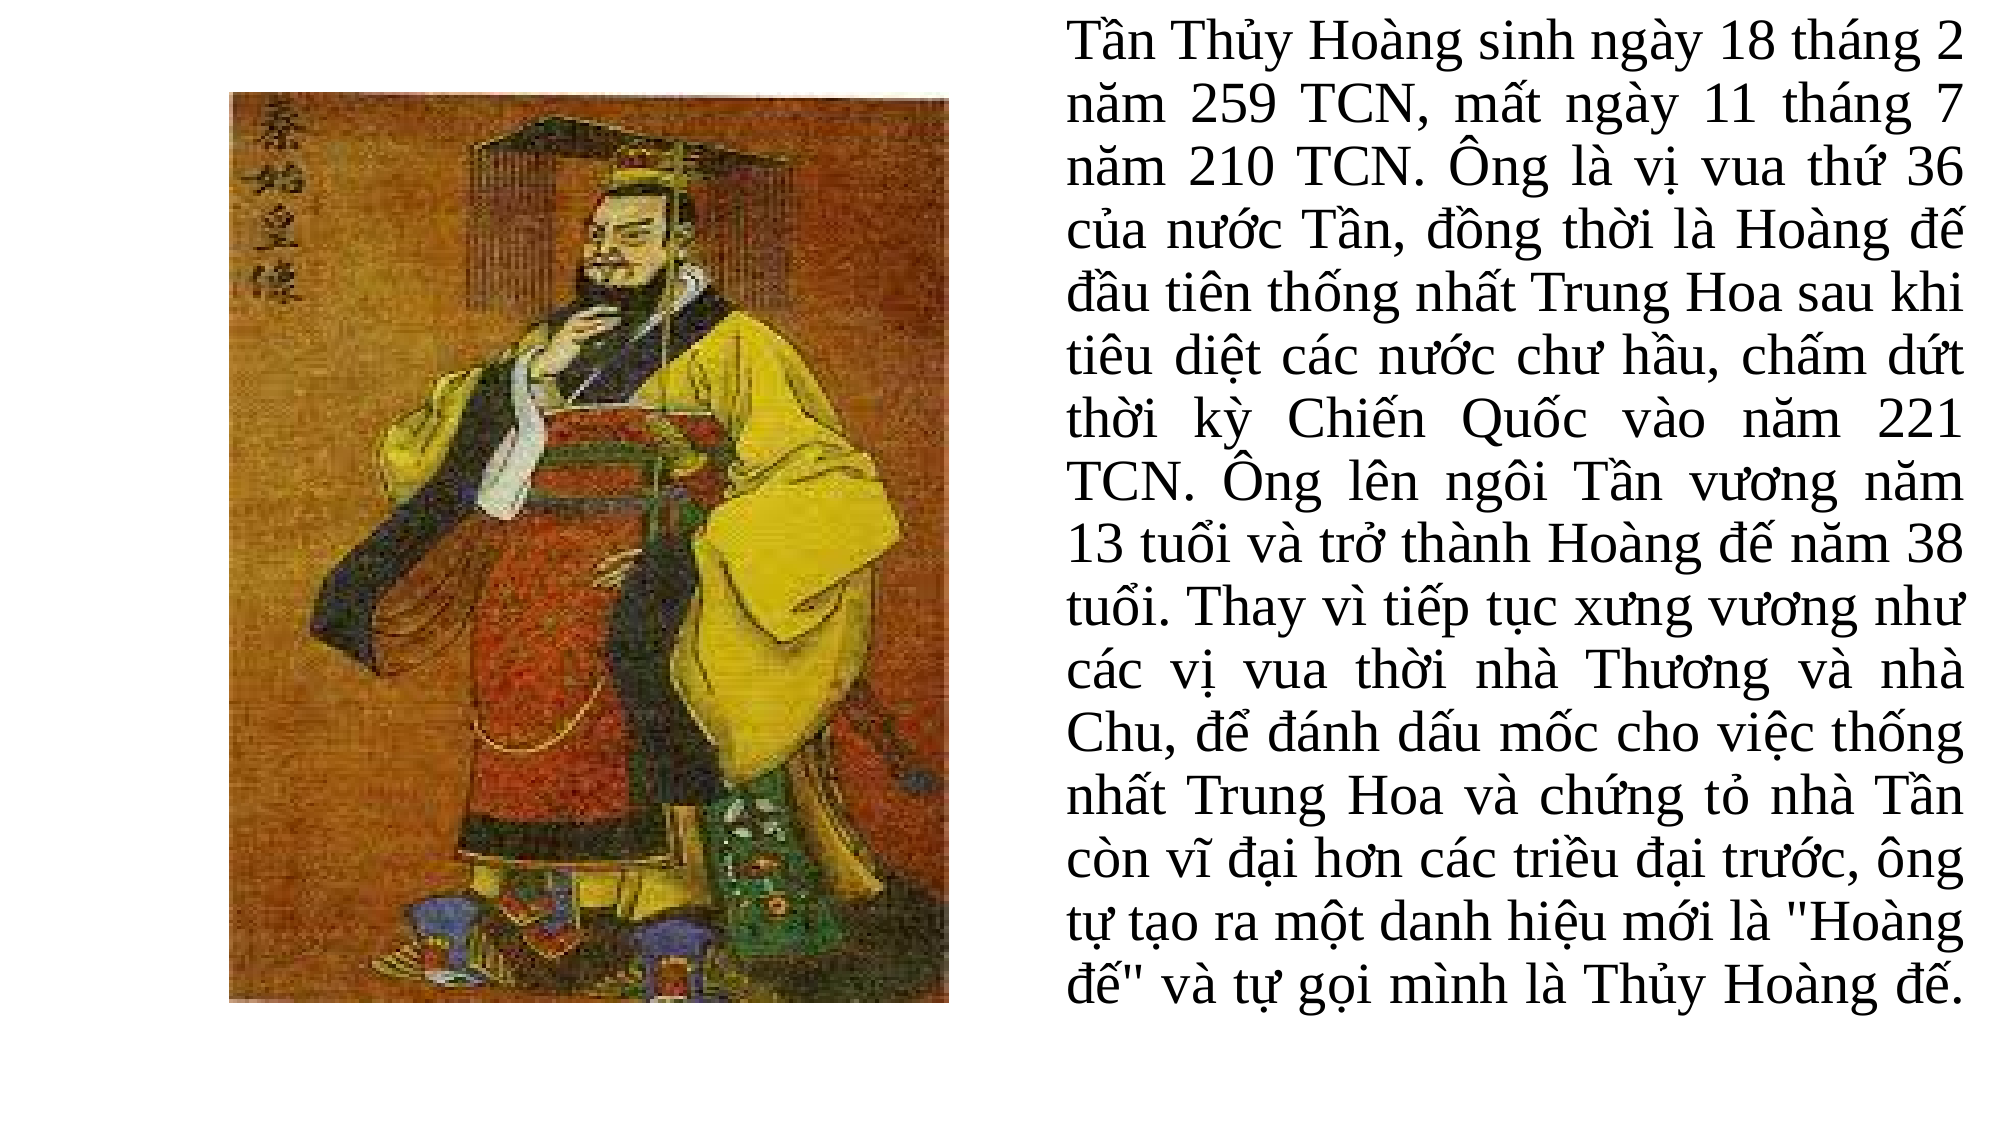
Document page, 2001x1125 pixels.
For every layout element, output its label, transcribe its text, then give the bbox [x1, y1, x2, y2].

title Tần Thủy Hoàng sinh ngày 18 tháng 2 năm 259 TCN, mất ngày 11 tháng 7 năm 210 TCN. Ông là vị vua thứ 36 của nước Tần, đồng thời là Hoàng đế đầu tiên thống nhất Trung Hoa sau khi tiêu diệt các nước chư hầu, chấm dứt thời kỳ Chiến Quốc vào năm 221 TCN. Ông lên ngôi Tần vương năm 13 tuổi và trở thành Hoàng đế năm 38 tuổi. Thay vì tiếp tục xưng vương như các vị vua thời nhà Thương và nhà Chu, để đánh dấu mốc cho việc thống nhất Trung Hoa và chứng tỏ nhà Tần còn vĩ đại hơn các triều đại trước, ông tự tạo ra một danh hiệu mới là "Hoàng đế" và tự gọi mình là Thủy Hoàng đế. [1051, 438, 1981, 657]
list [229, 92, 949, 1004]
